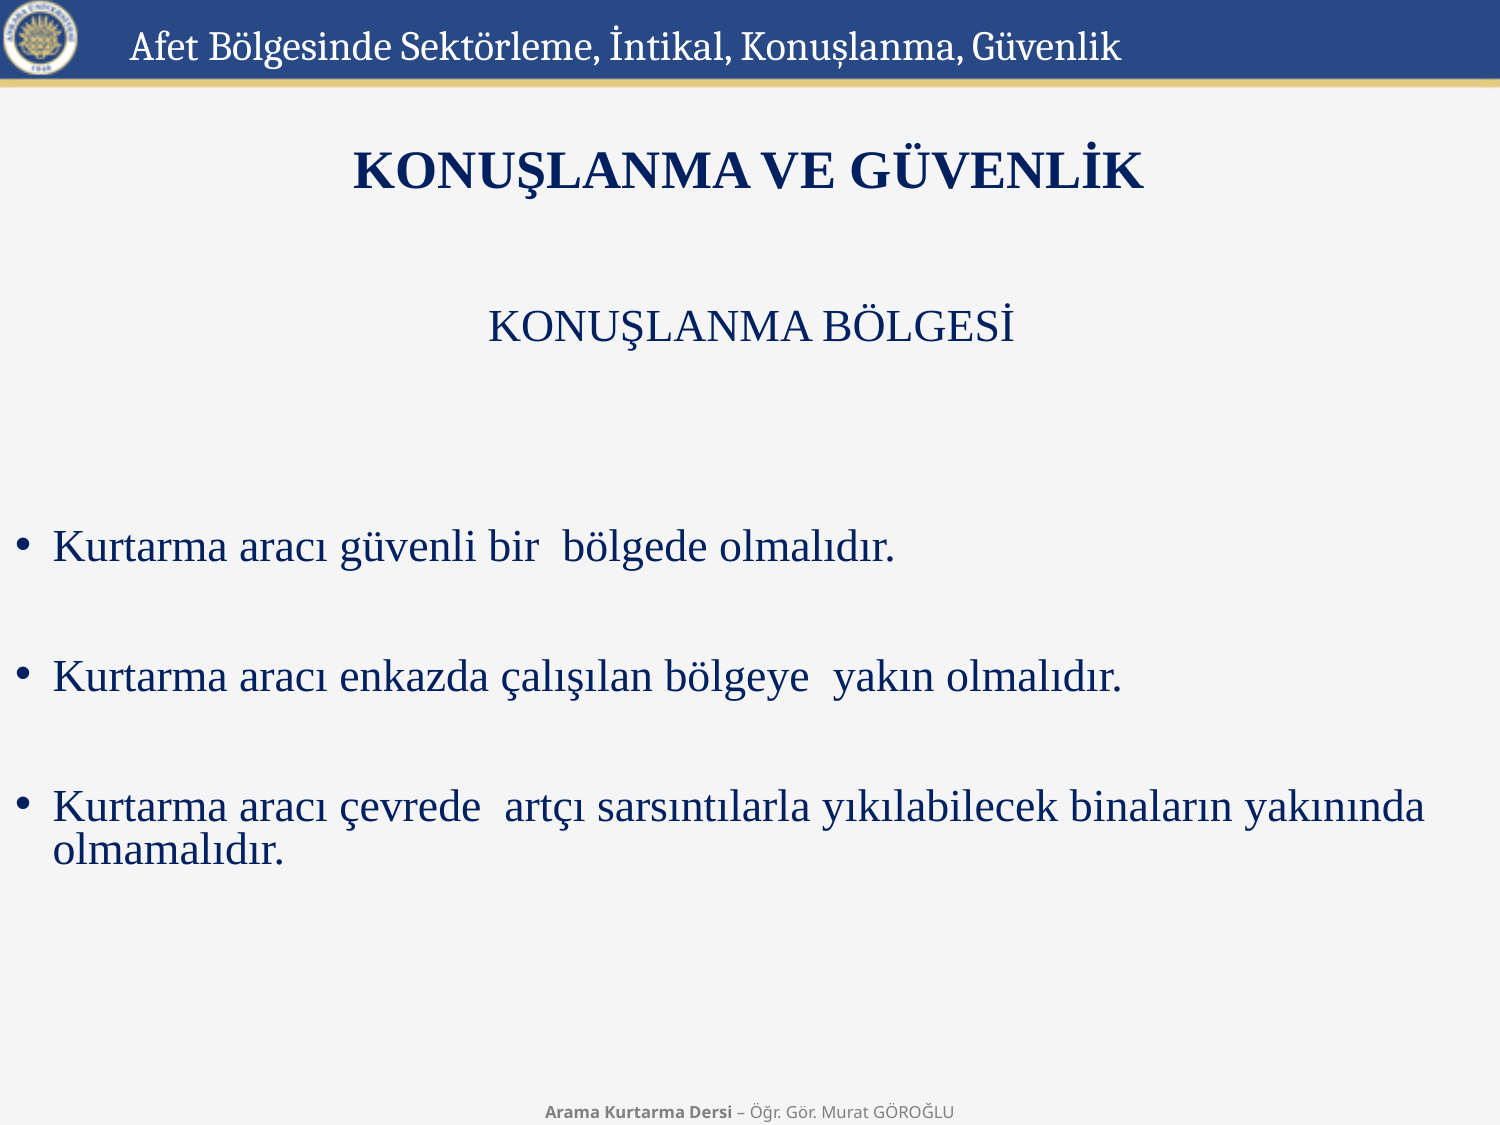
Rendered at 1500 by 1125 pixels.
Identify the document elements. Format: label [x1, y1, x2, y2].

list [0, 0, 1500, 1125]
